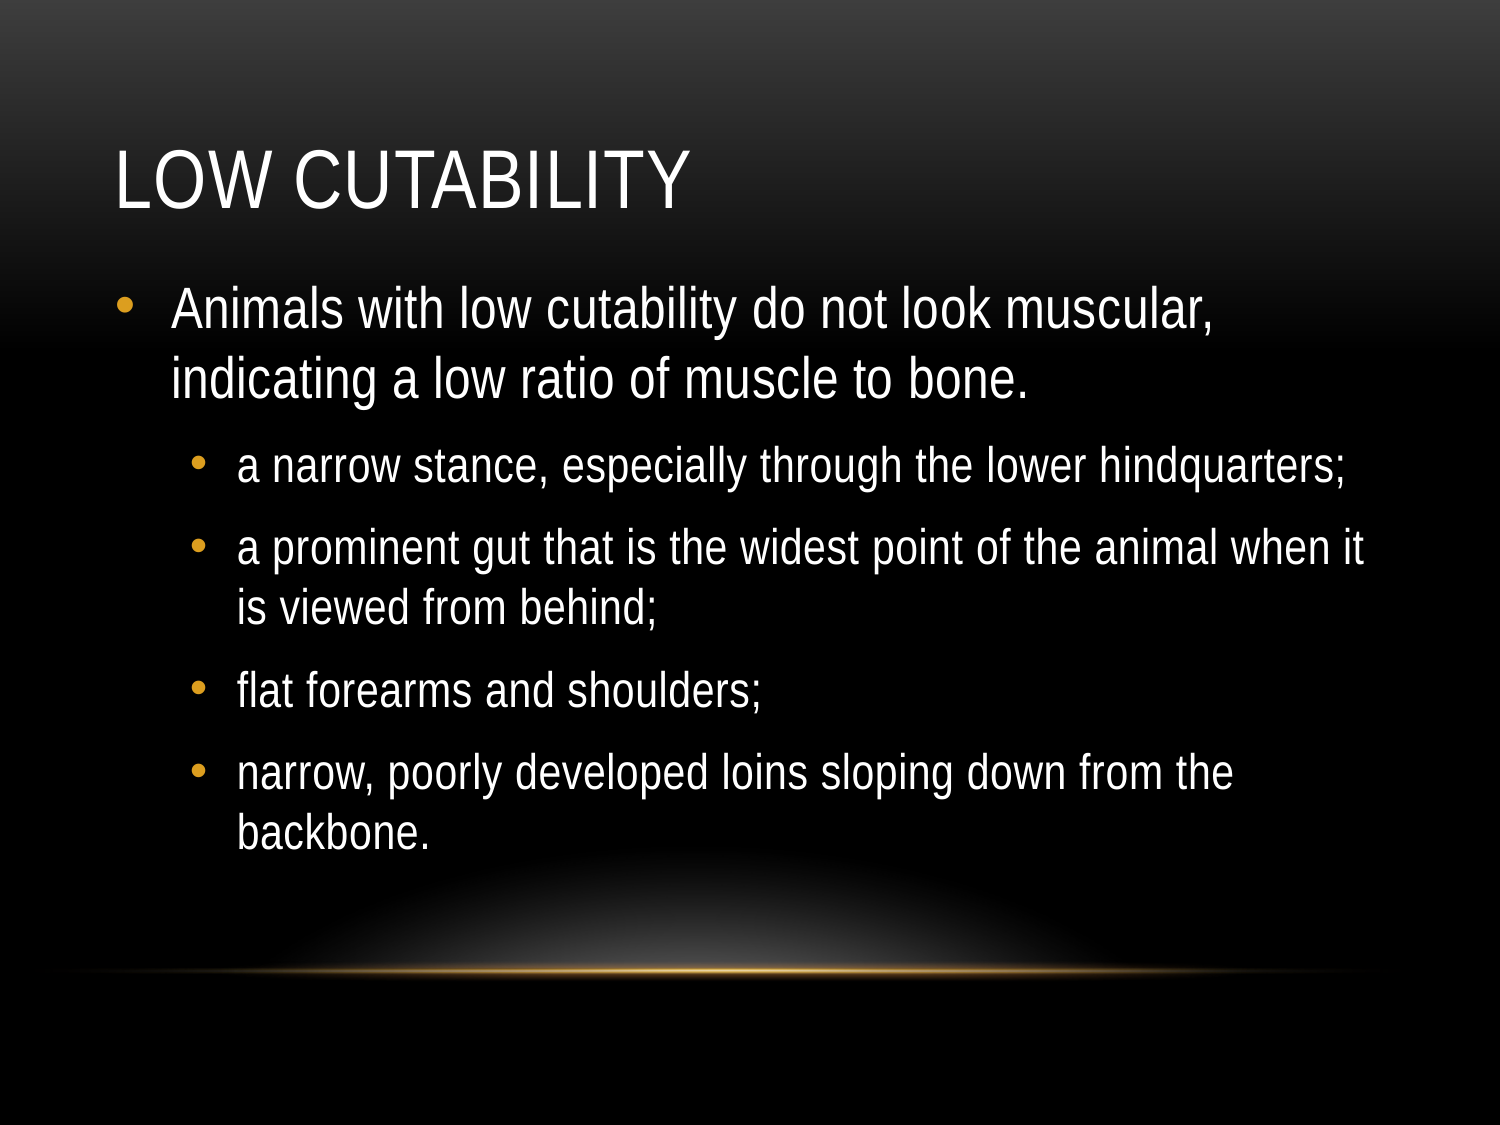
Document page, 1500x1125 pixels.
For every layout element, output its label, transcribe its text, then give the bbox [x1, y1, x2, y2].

picture [0, 0, 1463, 1123]
list Animals with low cutability do not look muscular, indicating a low ratio of muscle to bone. a narrow stance, especially through the lower hindquarters; a prominent gut that is the widest point of the animal when it is viewed from behind; flat forearms and shoulders; narrow, poorly developed loins sloping down from the backbone. [99, 262, 1400, 938]
title Low Cutability [99, 45, 1400, 233]
